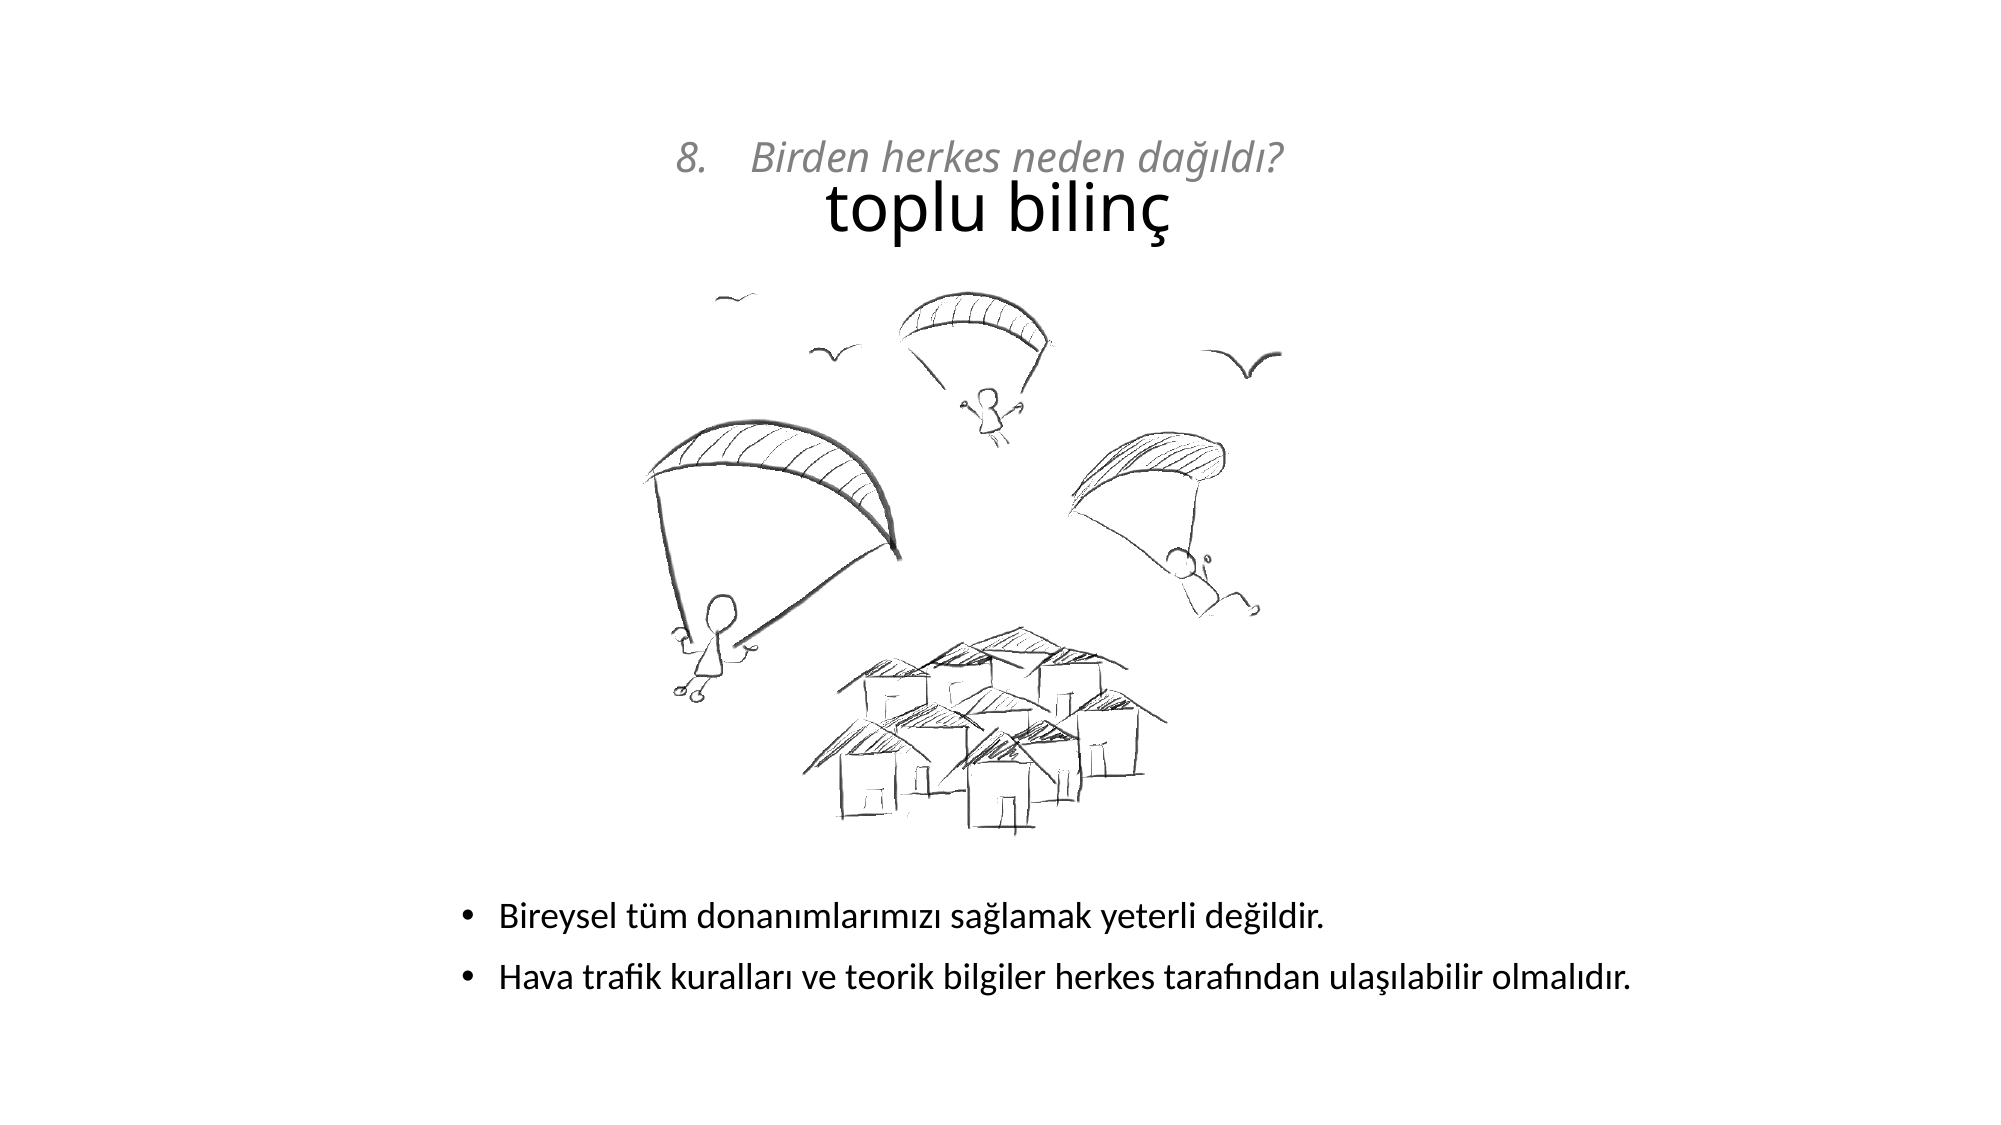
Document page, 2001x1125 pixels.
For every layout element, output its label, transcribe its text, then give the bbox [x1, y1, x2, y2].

picture [586, 251, 1317, 847]
text_box Birden herkes neden dağıldı? toplu bilinç [660, 133, 1501, 251]
list Bireysel tüm donanımlarımızı sağlamak yeterli değildir. Hava trafik kuralları ve teorik bilgiler herkes tarafından ulaşılabilir olmalıdır. [446, 888, 1736, 1050]
